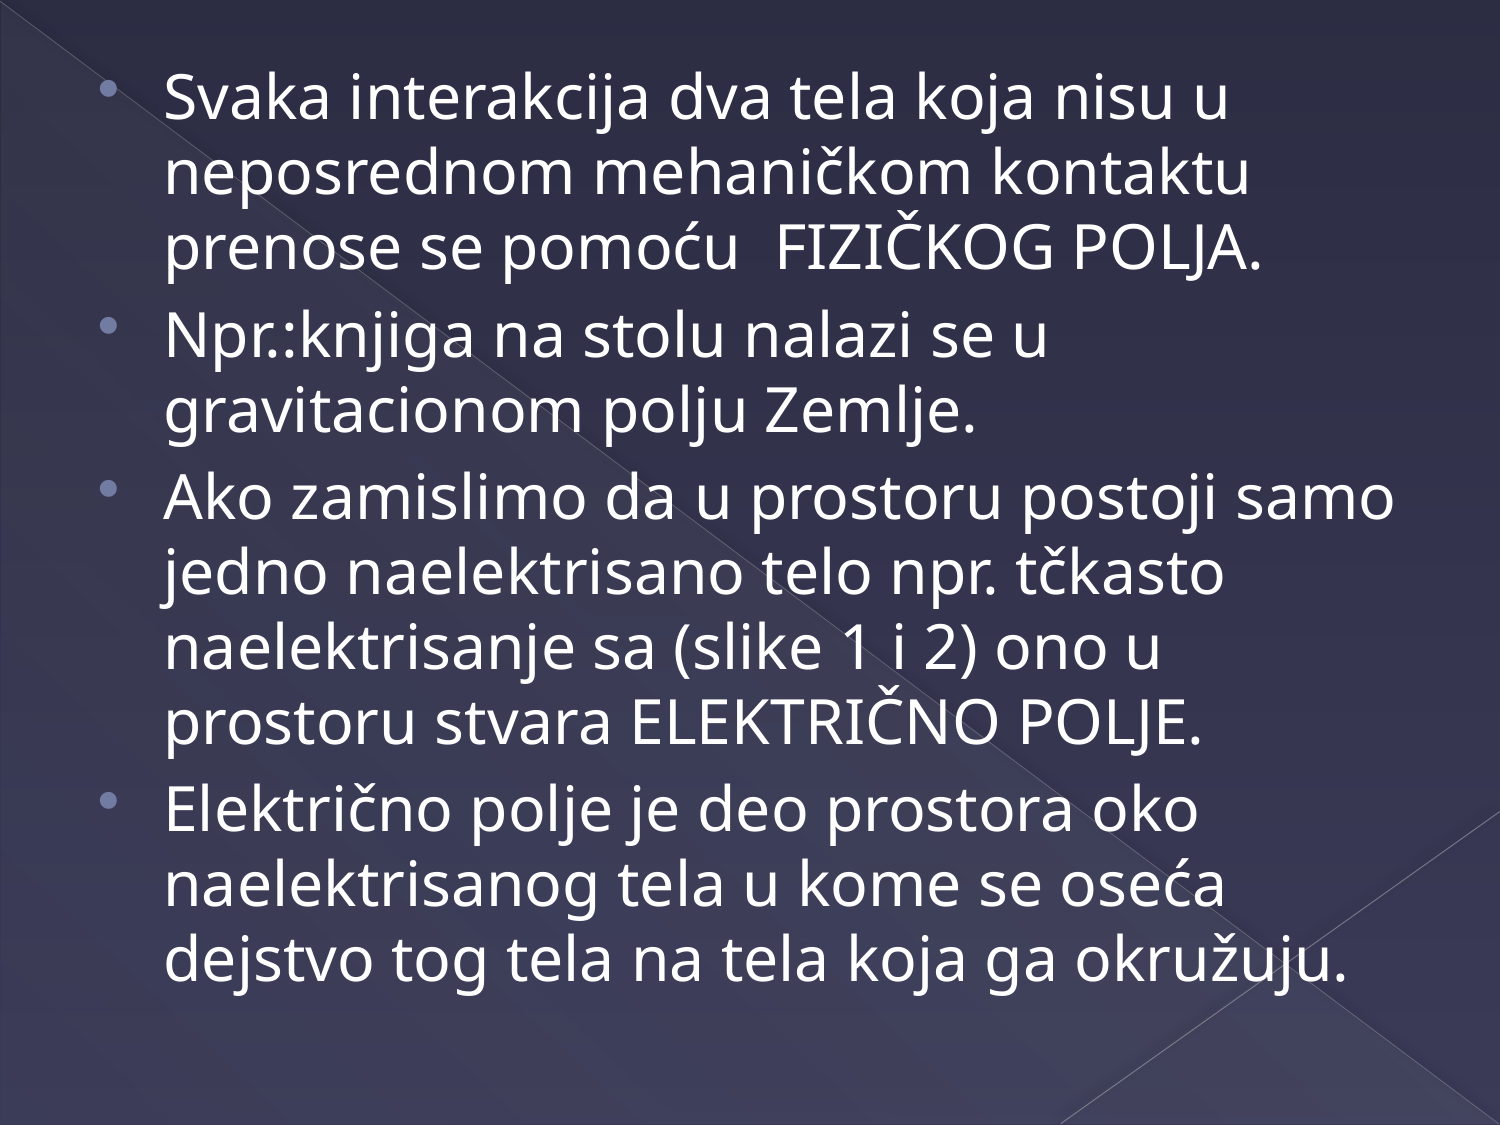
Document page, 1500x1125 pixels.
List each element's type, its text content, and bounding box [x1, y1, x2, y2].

list Svaka interakcija dva tela koja nisu u neposrednom mehaničkom kontaktu prenose se pomoću FIZIČKOG POLJA. Npr.:knjiga na stolu nalazi se u gravitacionom polju Zemlje. Ako zamislimo da u prostoru postoji samo jedno naelektrisano telo npr. tčkasto naelektrisanje sa (slike 1 i 2) ono u prostoru stvara ELEKTRIČNO POLJE. Električno polje je deo prostora oko naelektrisanog tela u kome se oseća dejstvo tog tela na tela koja ga okružuju. [75, 50, 1425, 1059]
